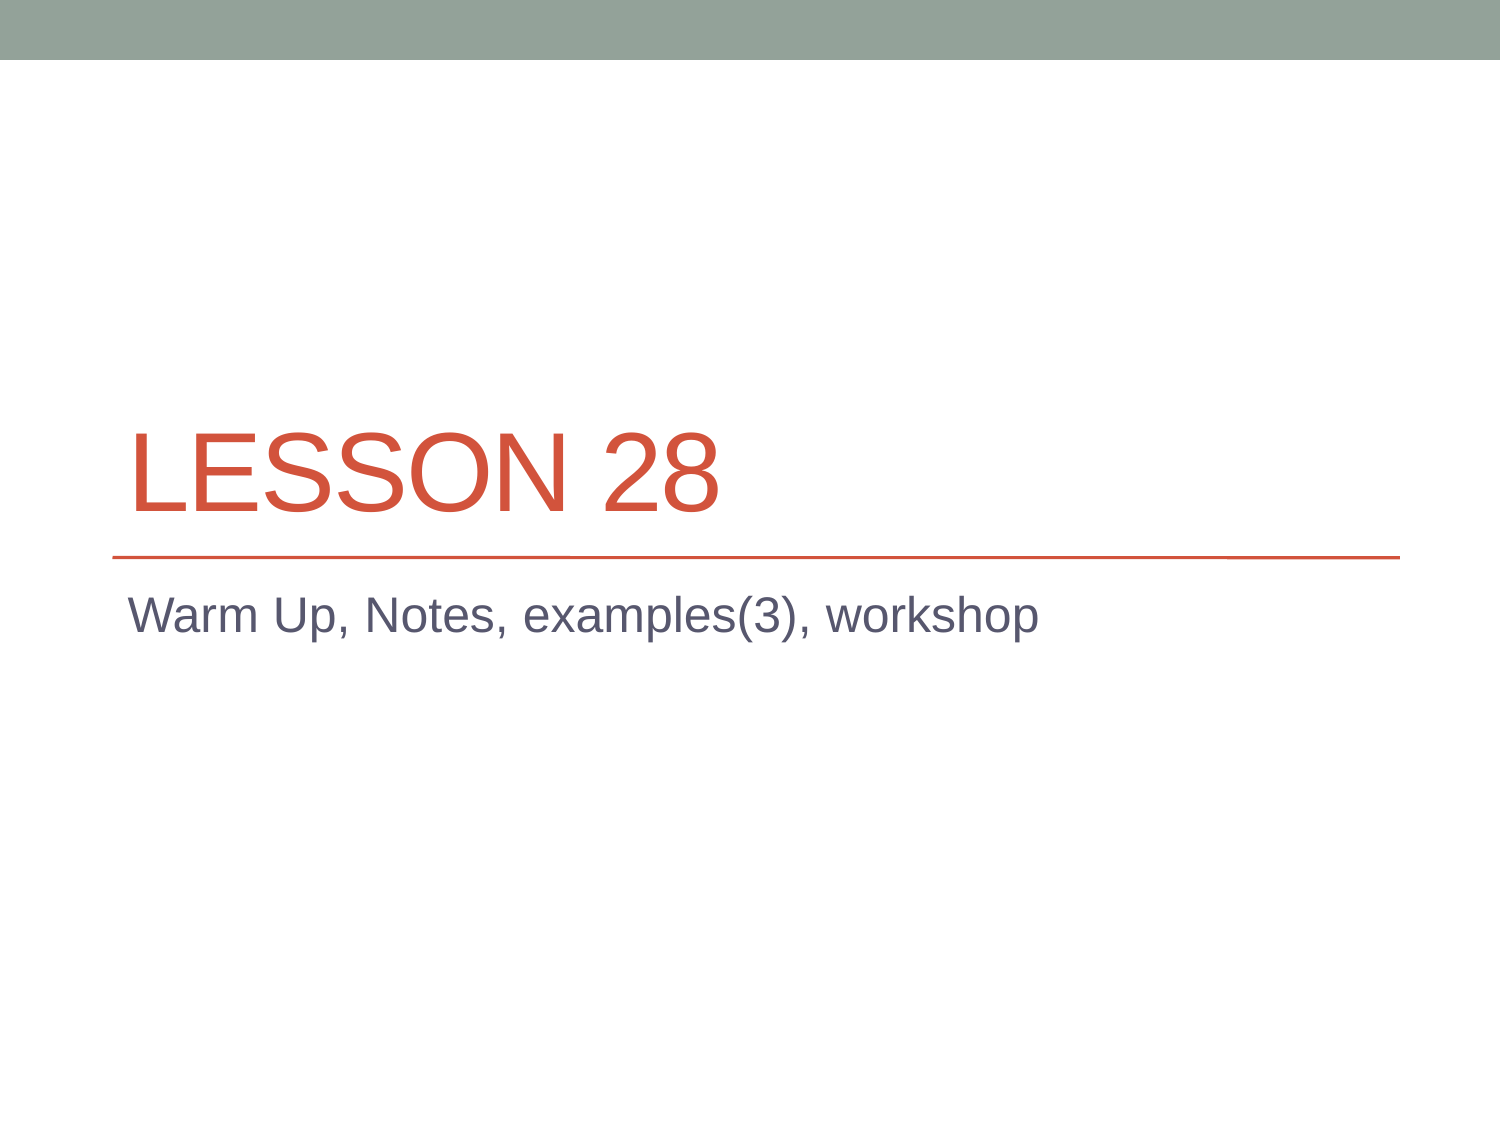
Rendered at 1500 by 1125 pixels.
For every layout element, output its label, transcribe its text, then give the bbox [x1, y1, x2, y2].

subtitle Warm Up, Notes, examples(3), workshop [112, 575, 1163, 863]
title Lesson 28 [112, 224, 1400, 542]
